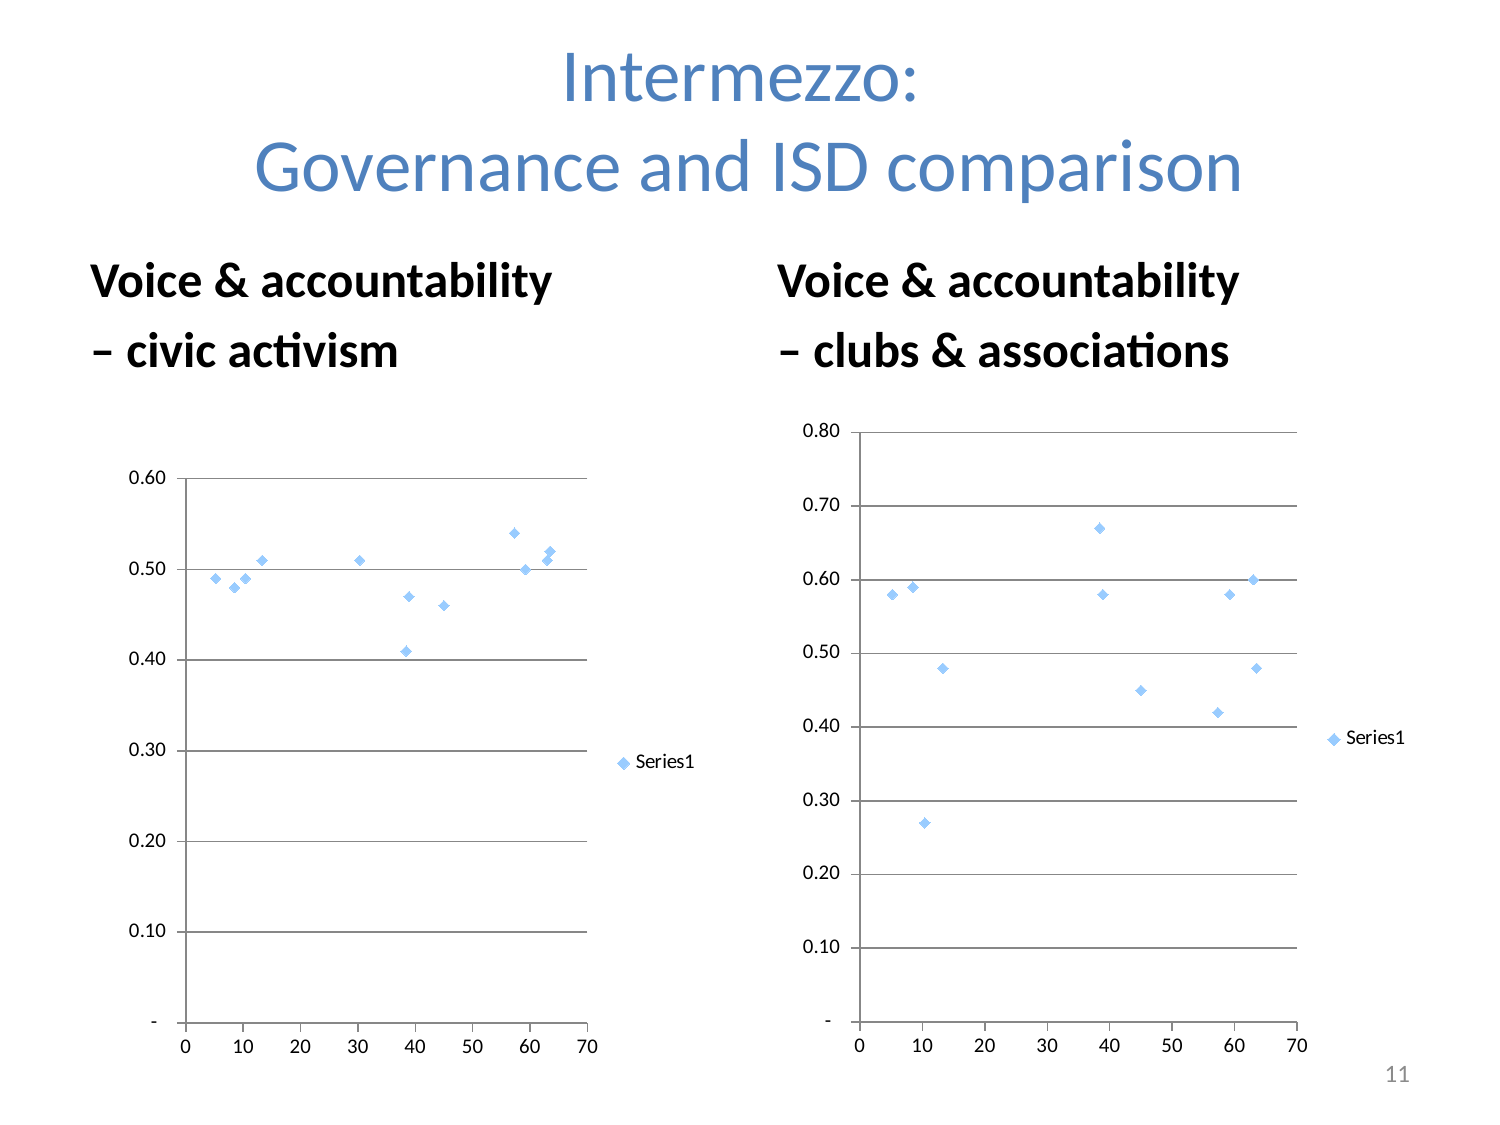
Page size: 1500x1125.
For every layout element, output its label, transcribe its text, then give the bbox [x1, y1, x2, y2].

slide_number 11 [1074, 1078, 1425, 1103]
chart [785, 408, 1426, 1071]
list Voice & accountability – civic activism [75, 251, 738, 386]
list Voice & accountability – clubs & associations [761, 251, 1425, 386]
chart [111, 455, 715, 1071]
title Intermezzo: Governance and ISD comparison [75, 0, 1425, 233]
